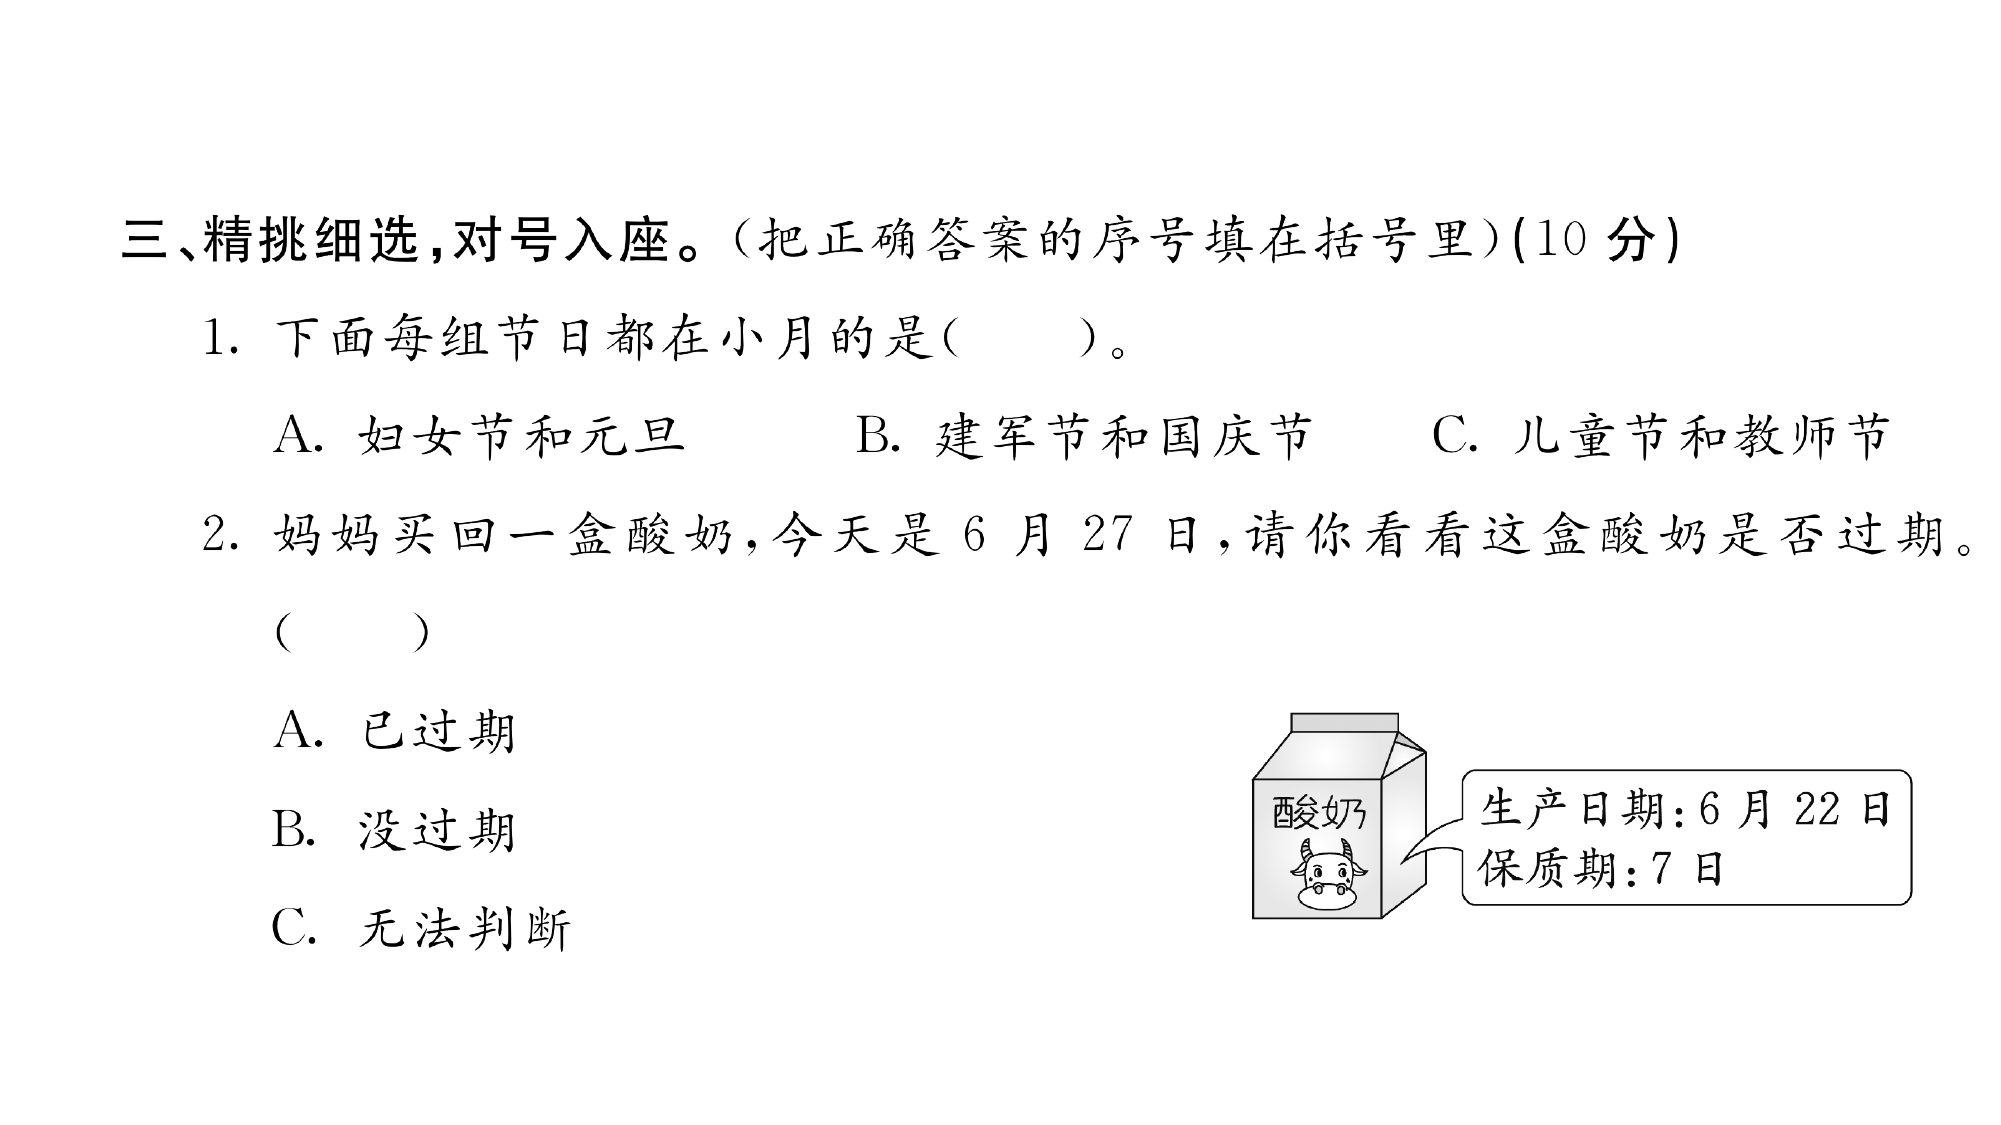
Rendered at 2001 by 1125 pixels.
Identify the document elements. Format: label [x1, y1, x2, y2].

picture [118, 177, 2000, 974]
